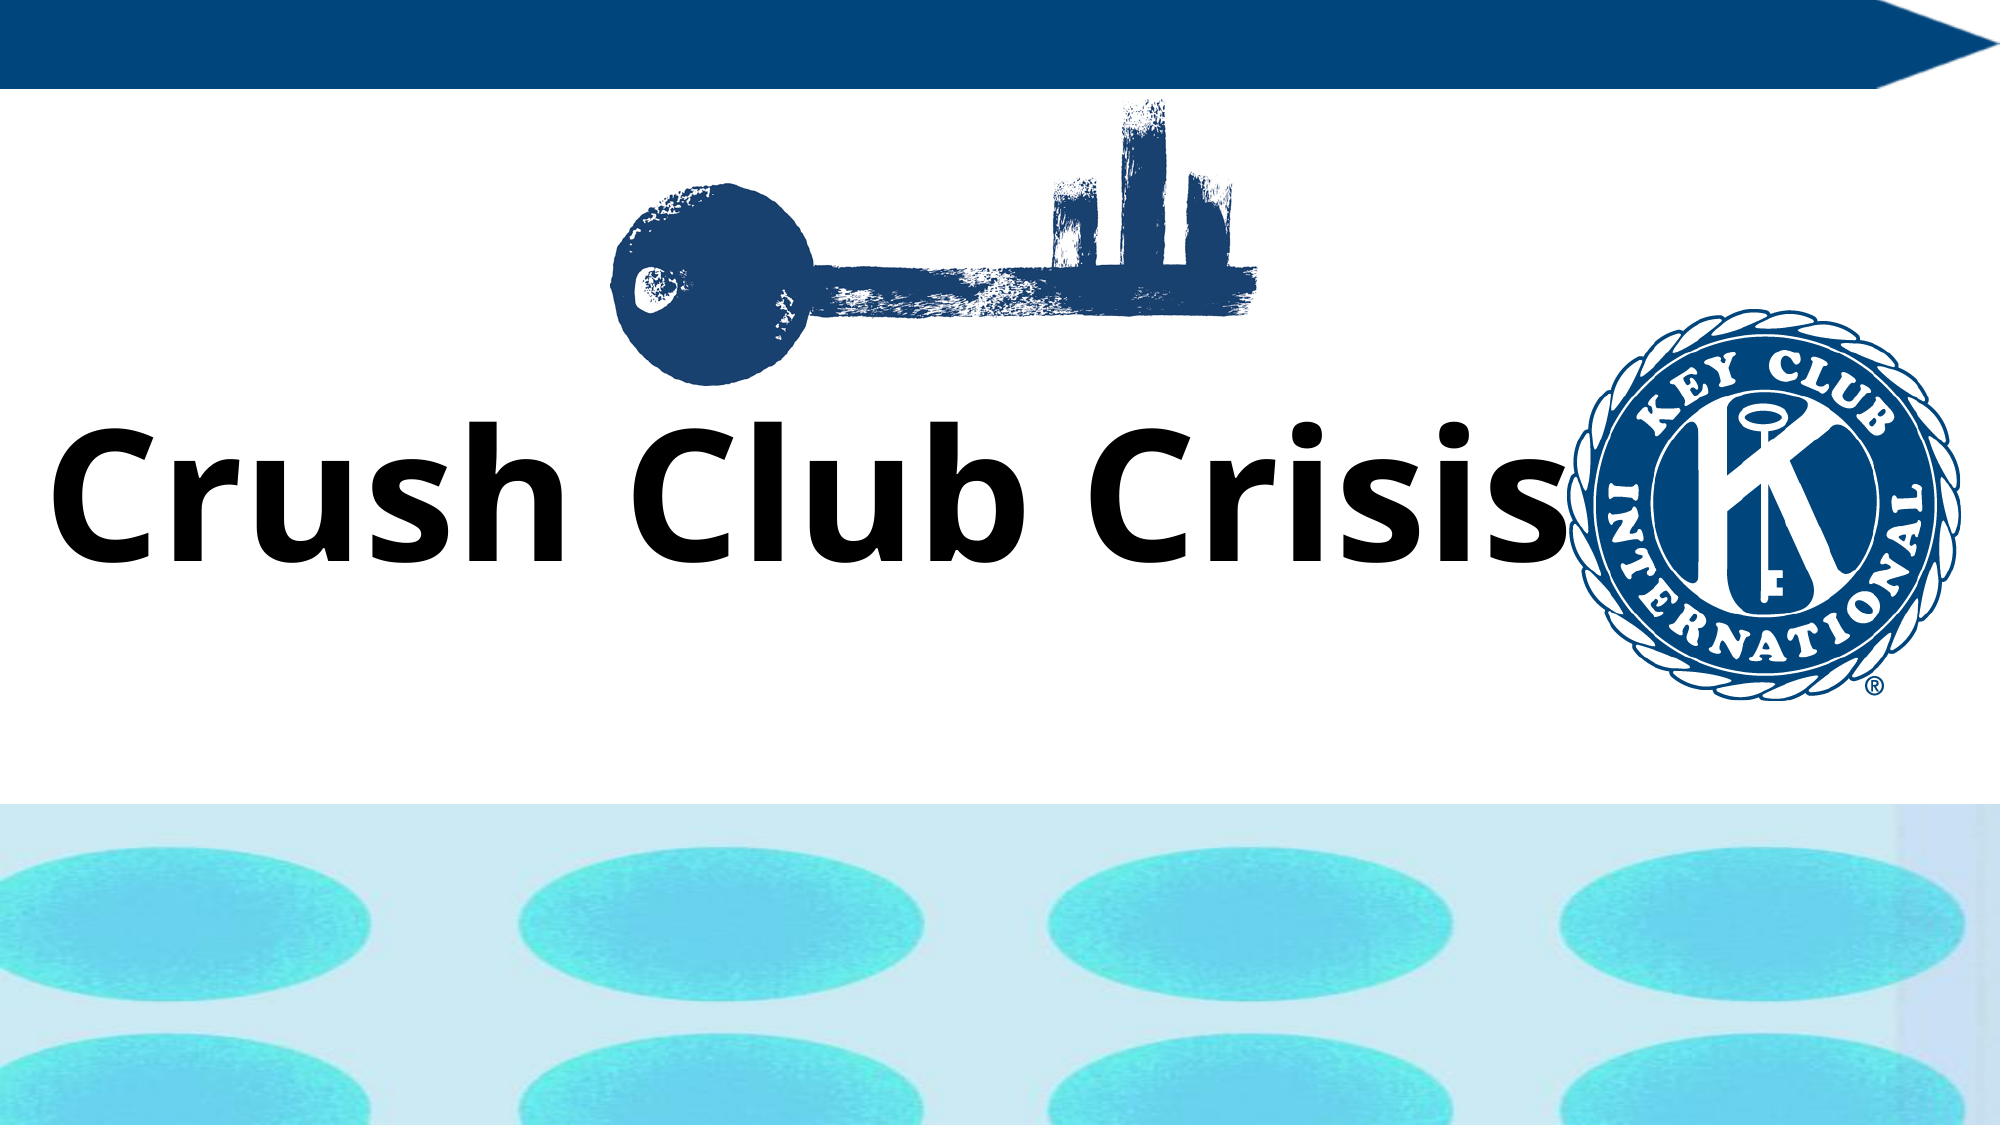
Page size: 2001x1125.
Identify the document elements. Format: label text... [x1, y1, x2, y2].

picture [0, 804, 2000, 1125]
text_box [0, 89, 2000, 804]
picture [1567, 309, 1961, 701]
text_box Crush Club Crisis [29, 370, 1567, 606]
picture [610, 99, 1258, 387]
picture [0, 0, 2000, 89]
